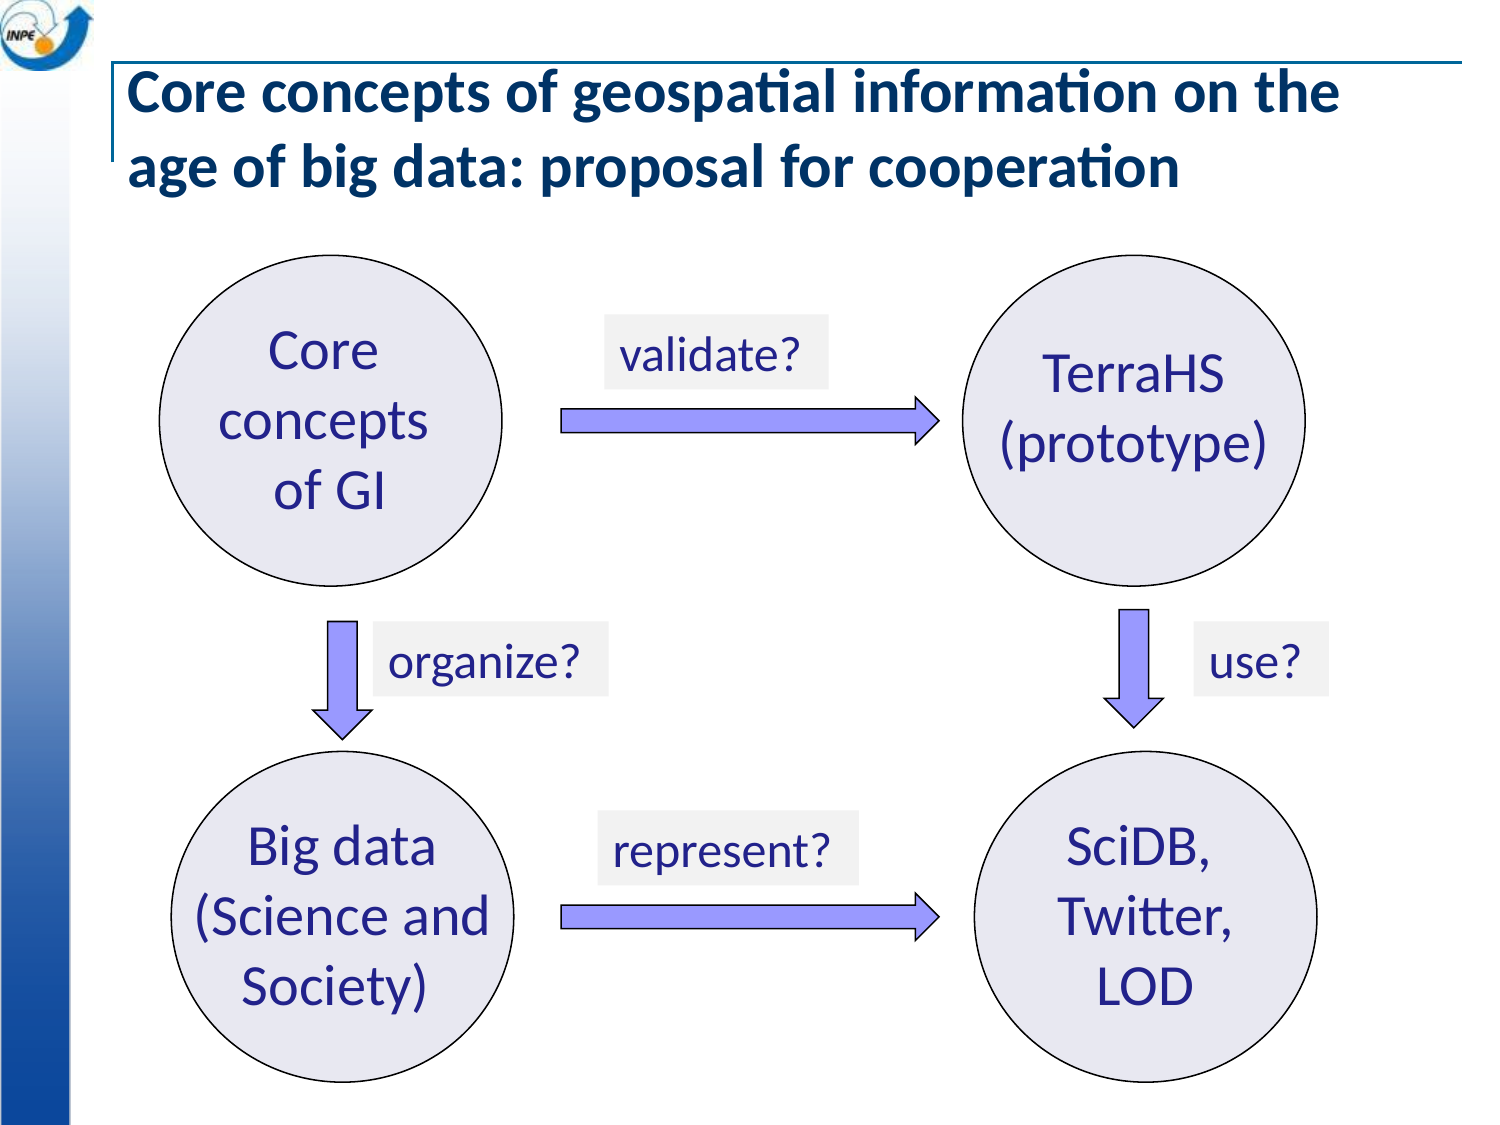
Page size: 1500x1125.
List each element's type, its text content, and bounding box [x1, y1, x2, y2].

text_box TerraHS (prototype) [962, 255, 1306, 587]
title Core concepts of geospatial information on the age of big data: proposal for cooperation [112, 62, 1451, 188]
text_box use? [1193, 621, 1329, 697]
text_box Big data (Science and Society) [171, 751, 514, 1083]
text_box [312, 621, 372, 740]
picture [0, 0, 94, 1125]
text_box organize? [372, 621, 609, 697]
text_box validate? [604, 314, 829, 390]
text_box [1104, 609, 1164, 728]
text_box [561, 397, 940, 445]
text_box SciDB, Twitter, LOD [974, 751, 1317, 1083]
text_box represent? [597, 810, 859, 886]
text_box [561, 893, 940, 941]
text_box Core concepts of GI [159, 255, 502, 587]
